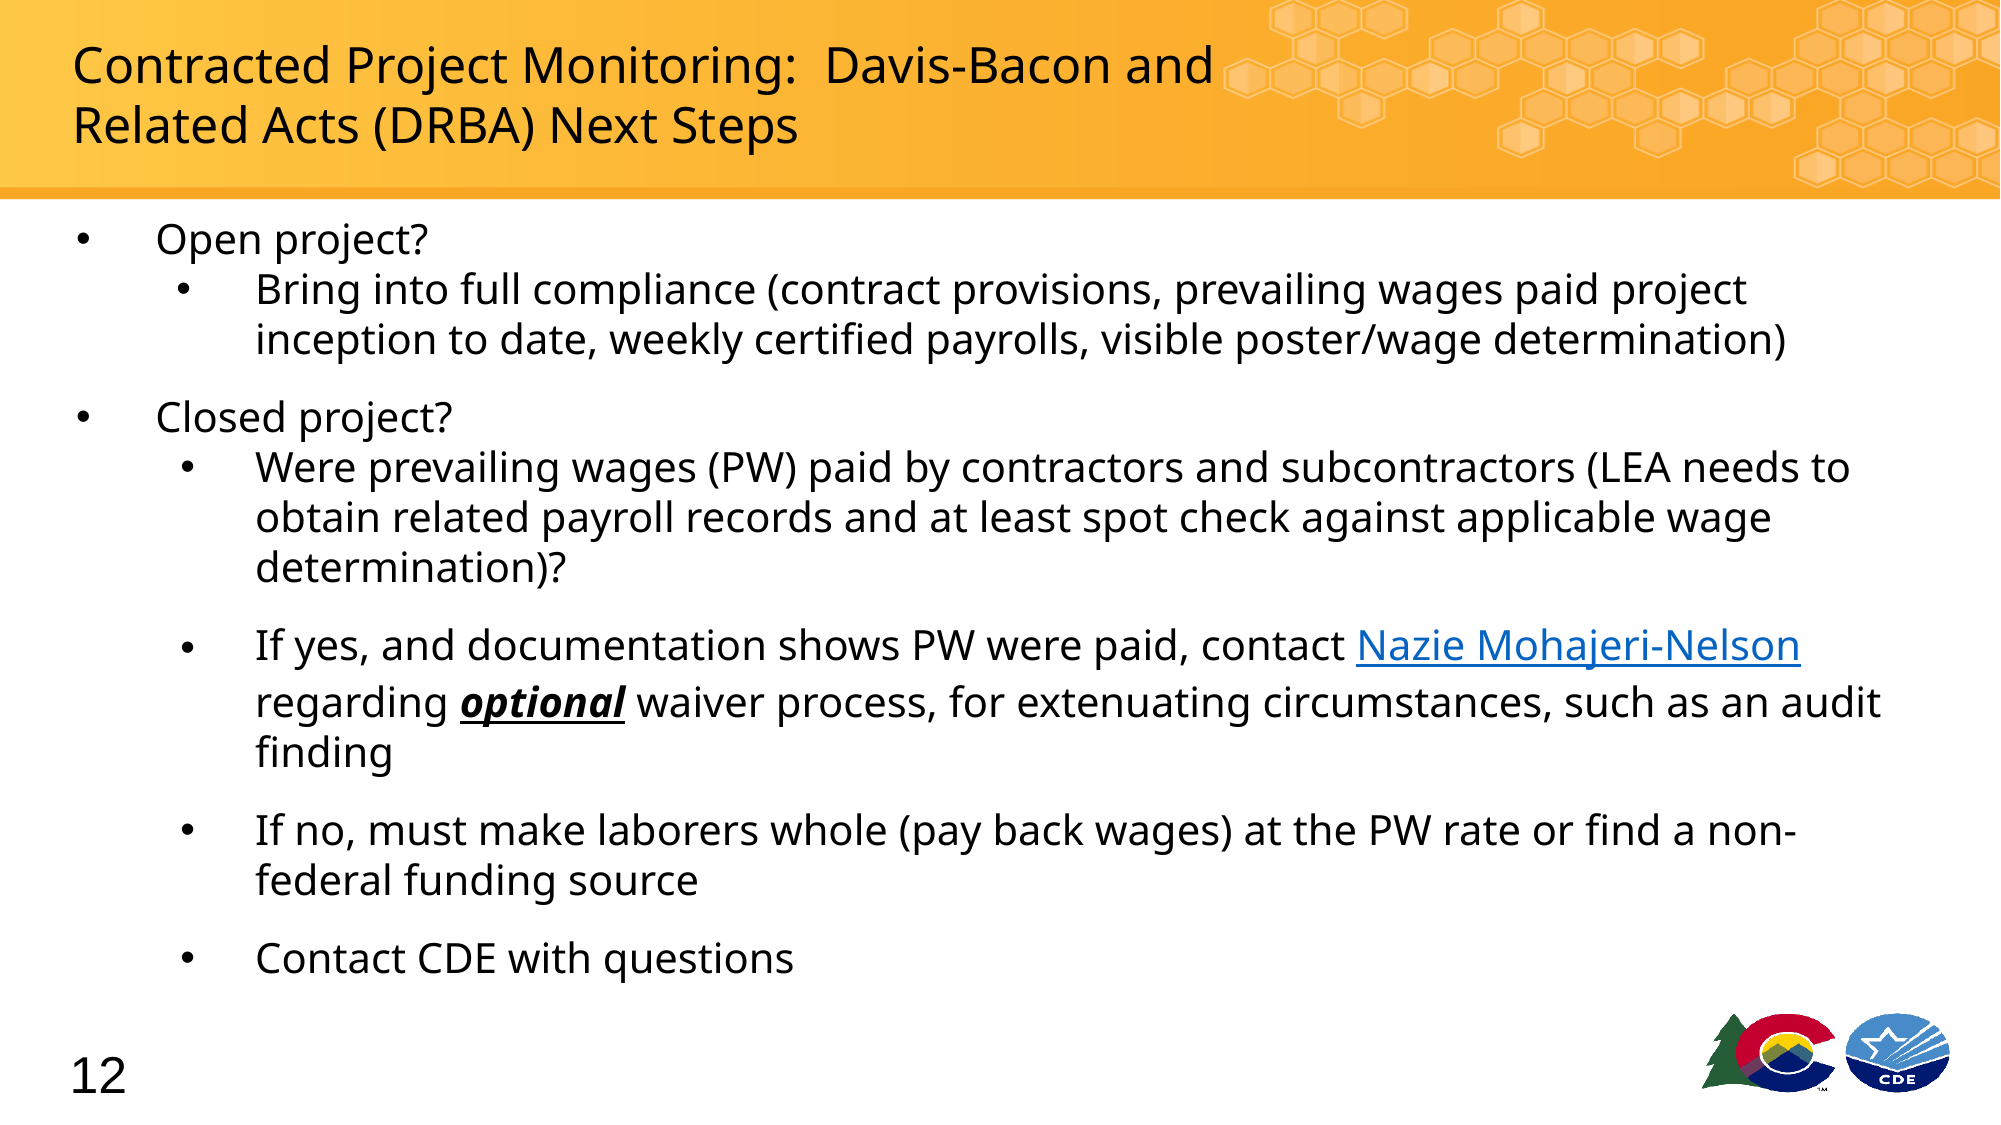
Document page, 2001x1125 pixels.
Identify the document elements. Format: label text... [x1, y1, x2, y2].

list Open project? Bring into full compliance (contract provisions, prevailing wages paid project inception to date, weekly certified payrolls, visible poster/wage determination) Closed project? Were prevailing wages (PW) paid by contractors and subcontractors (LEA needs to obtain related payroll records and at least spot check against applicable wage determination)? If yes, and documentation shows PW were paid, contact Nazie Mohajeri-Nelson regarding optional waiver process, for extenuating circumstances, such as an audit finding If no, must make laborers whole (pay back wages) at the PW rate or find a non-federal funding source Contact CDE with questions [55, 212, 1915, 1043]
picture [1700, 1012, 1950, 1093]
slide_number 12 [54, 1042, 505, 1103]
picture [0, 0, 2000, 200]
title Contracted Project Monitoring: Davis-Bacon and Related Acts (DRBA) Next Steps [72, 33, 1370, 182]
